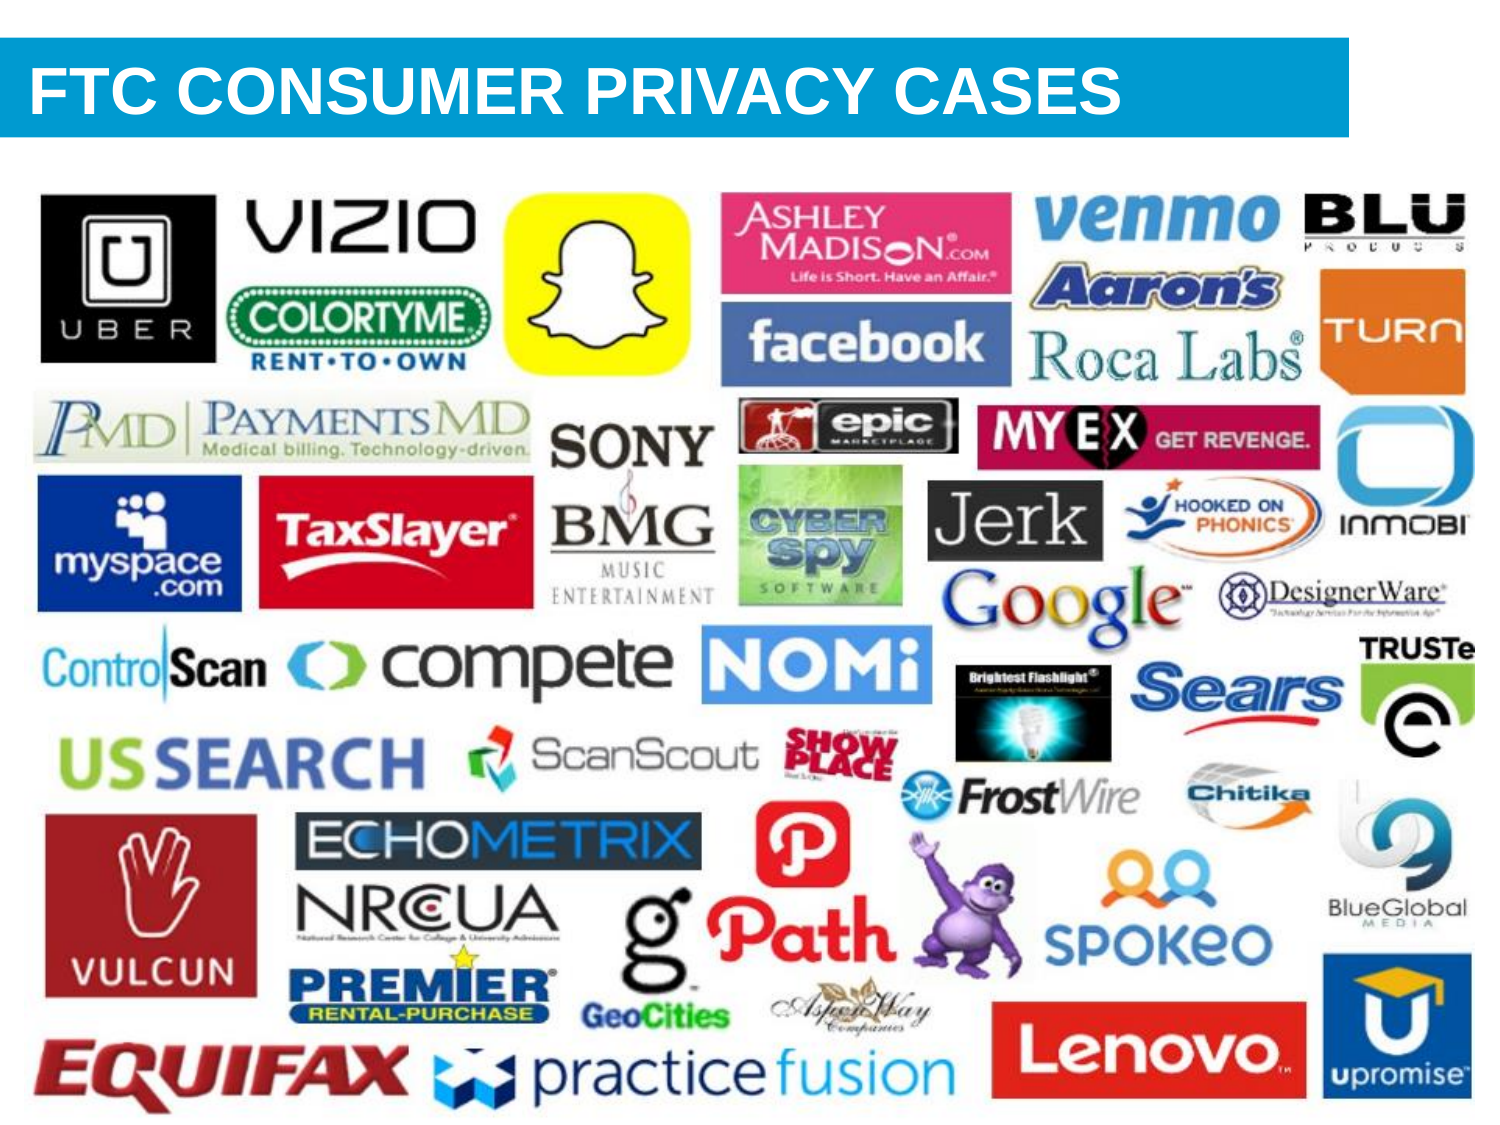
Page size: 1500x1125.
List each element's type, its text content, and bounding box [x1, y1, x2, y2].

picture [24, 191, 1476, 1124]
title FTC CONSUMER PRIVACY CASES [0, 37, 1349, 138]
slide_number 38 [1479, 1033, 1483, 1094]
